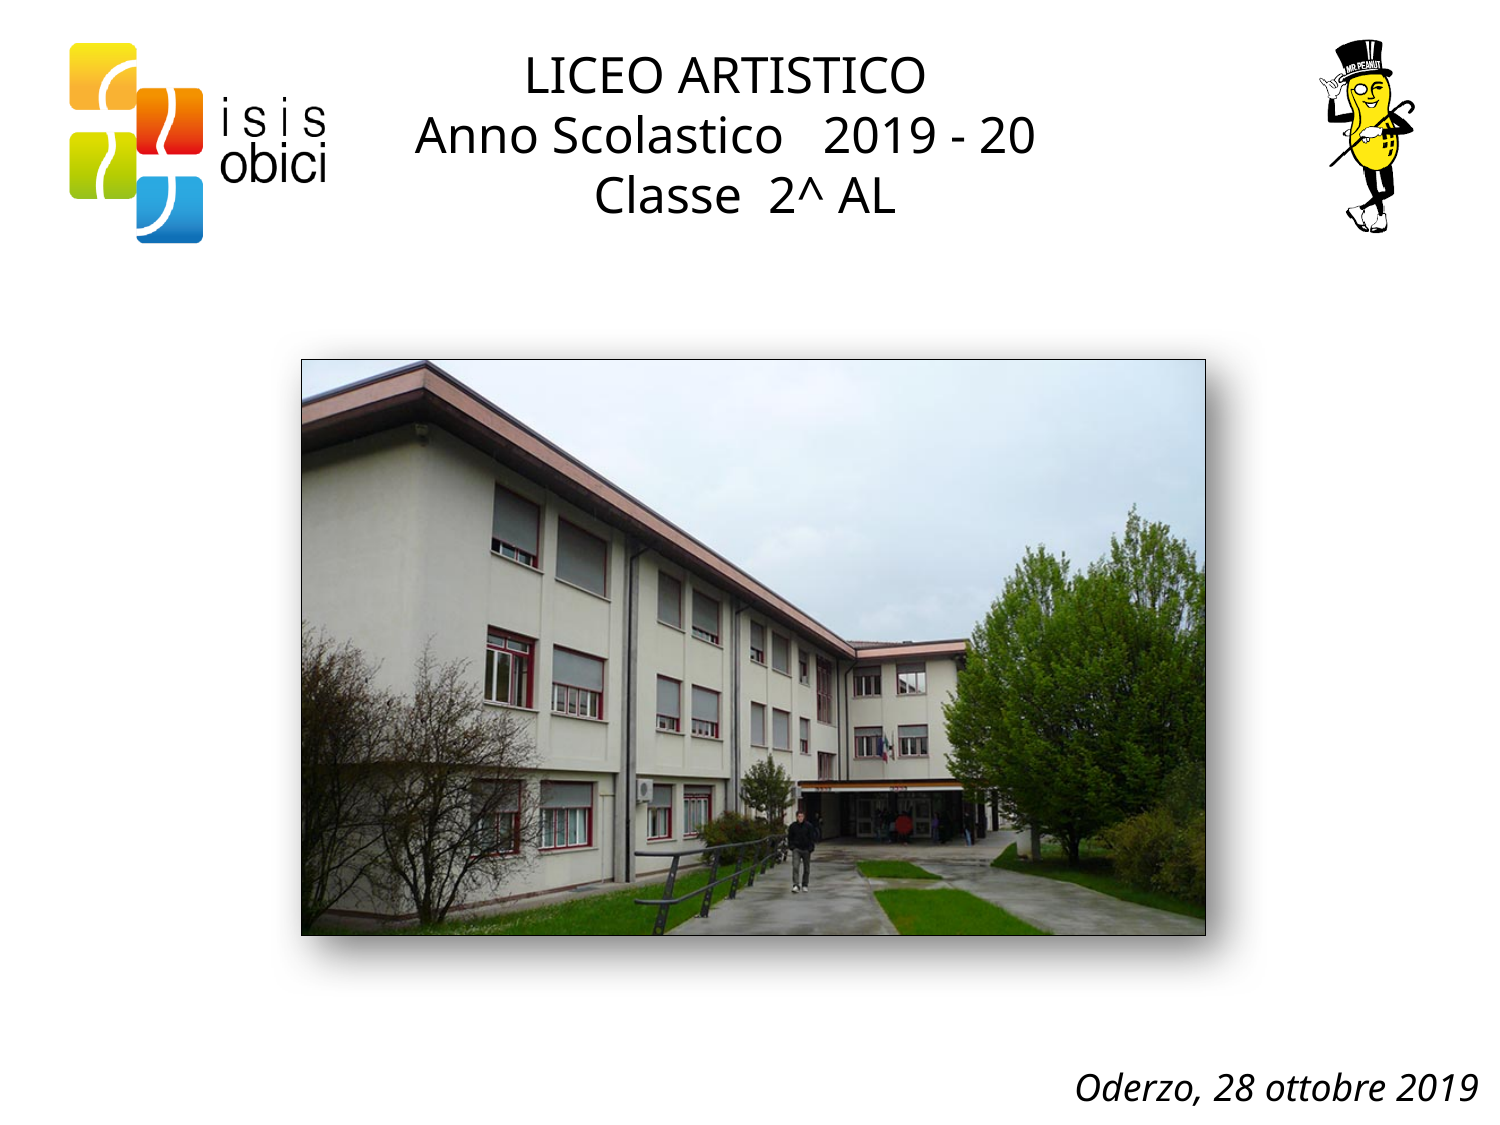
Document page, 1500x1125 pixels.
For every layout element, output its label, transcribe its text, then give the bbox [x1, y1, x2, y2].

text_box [69, 30, 1483, 244]
picture [300, 358, 1206, 936]
text_box Oderzo, 28 ottobre 2019 [667, 1057, 1495, 1117]
